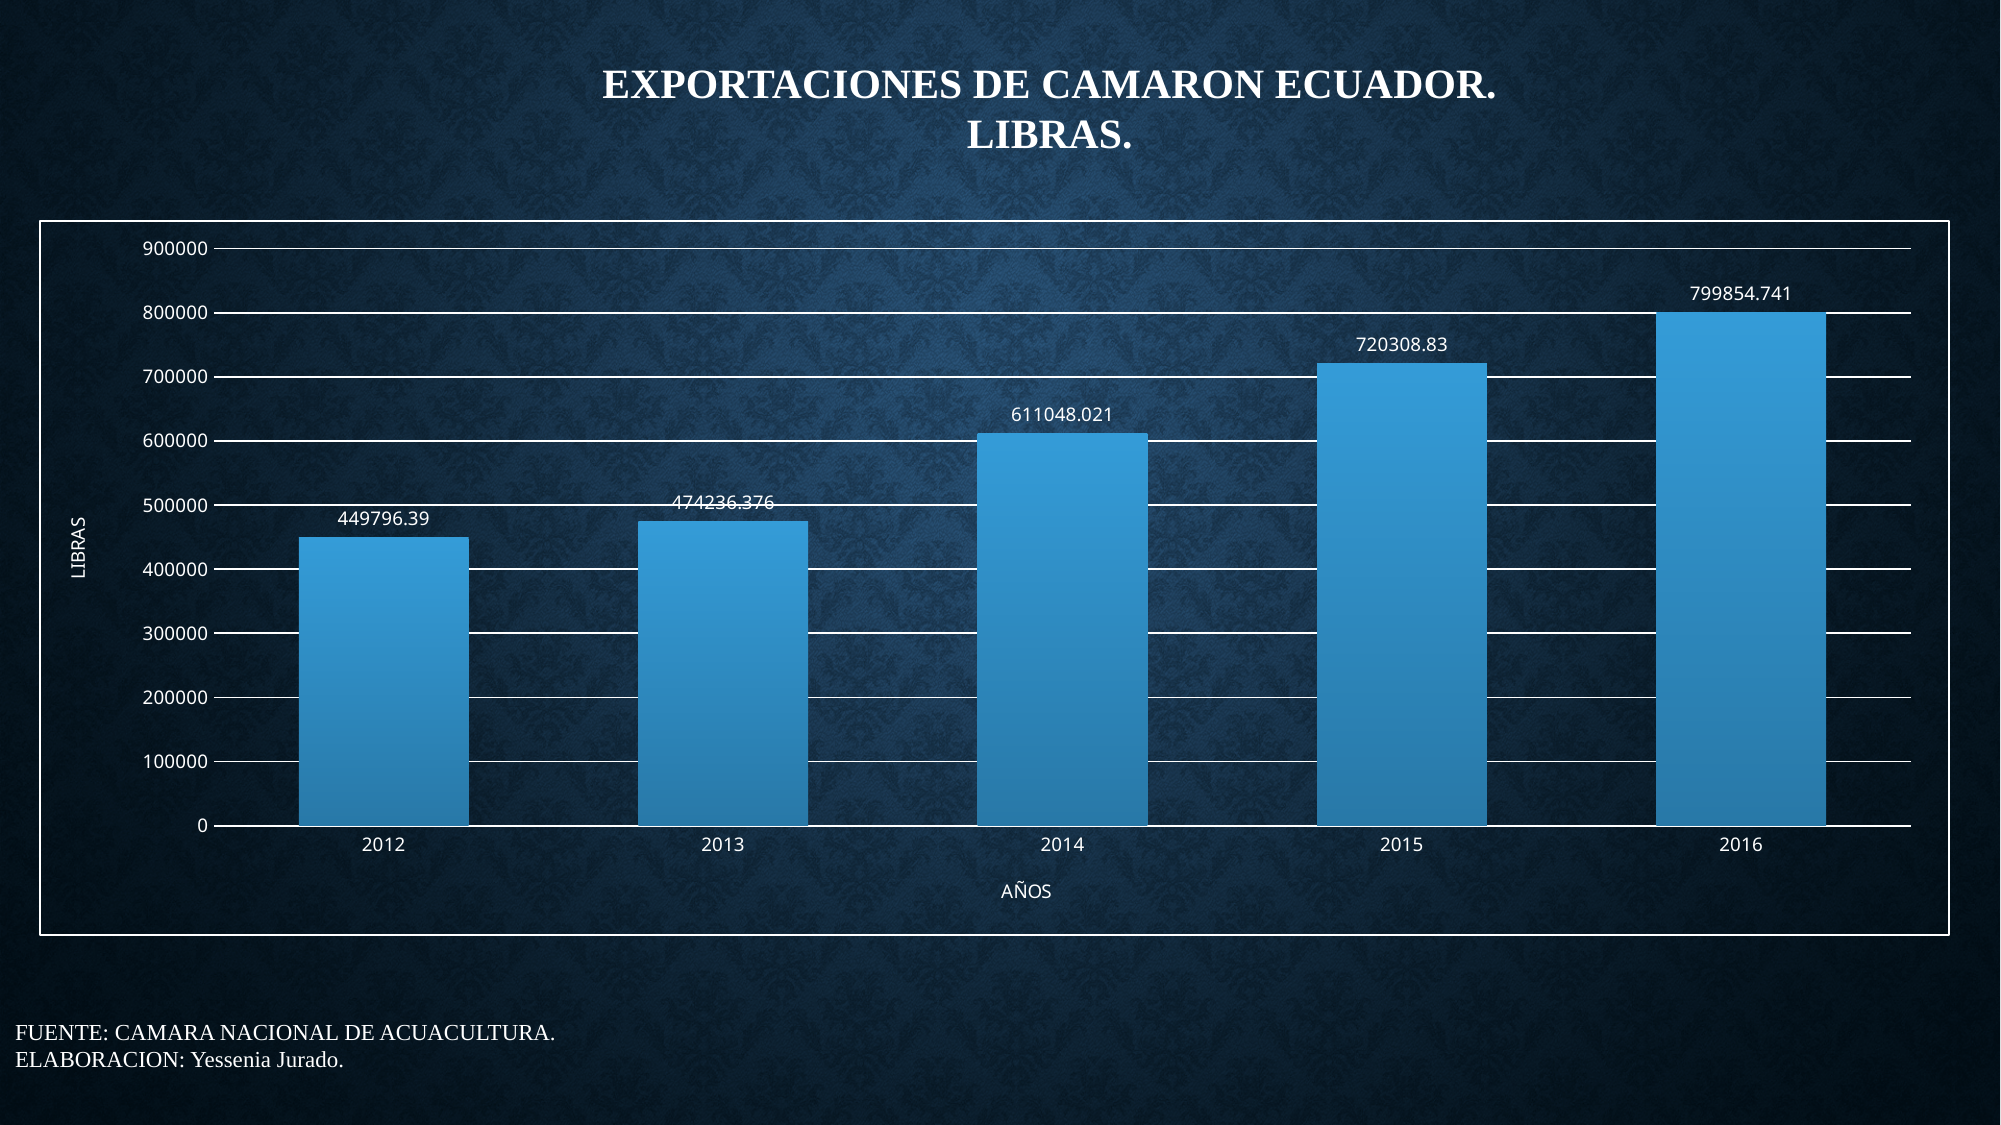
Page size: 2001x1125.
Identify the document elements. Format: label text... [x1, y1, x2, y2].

chart [38, 219, 1951, 937]
text_box FUENTE: CAMARA NACIONAL DE ACUACULTURA. ELABORACION: Yessenia Jurado. [0, 1009, 643, 1125]
text_box EXPORTACIONES DE CAMARON ECUADOR. LIBRAS. [560, 49, 1540, 219]
